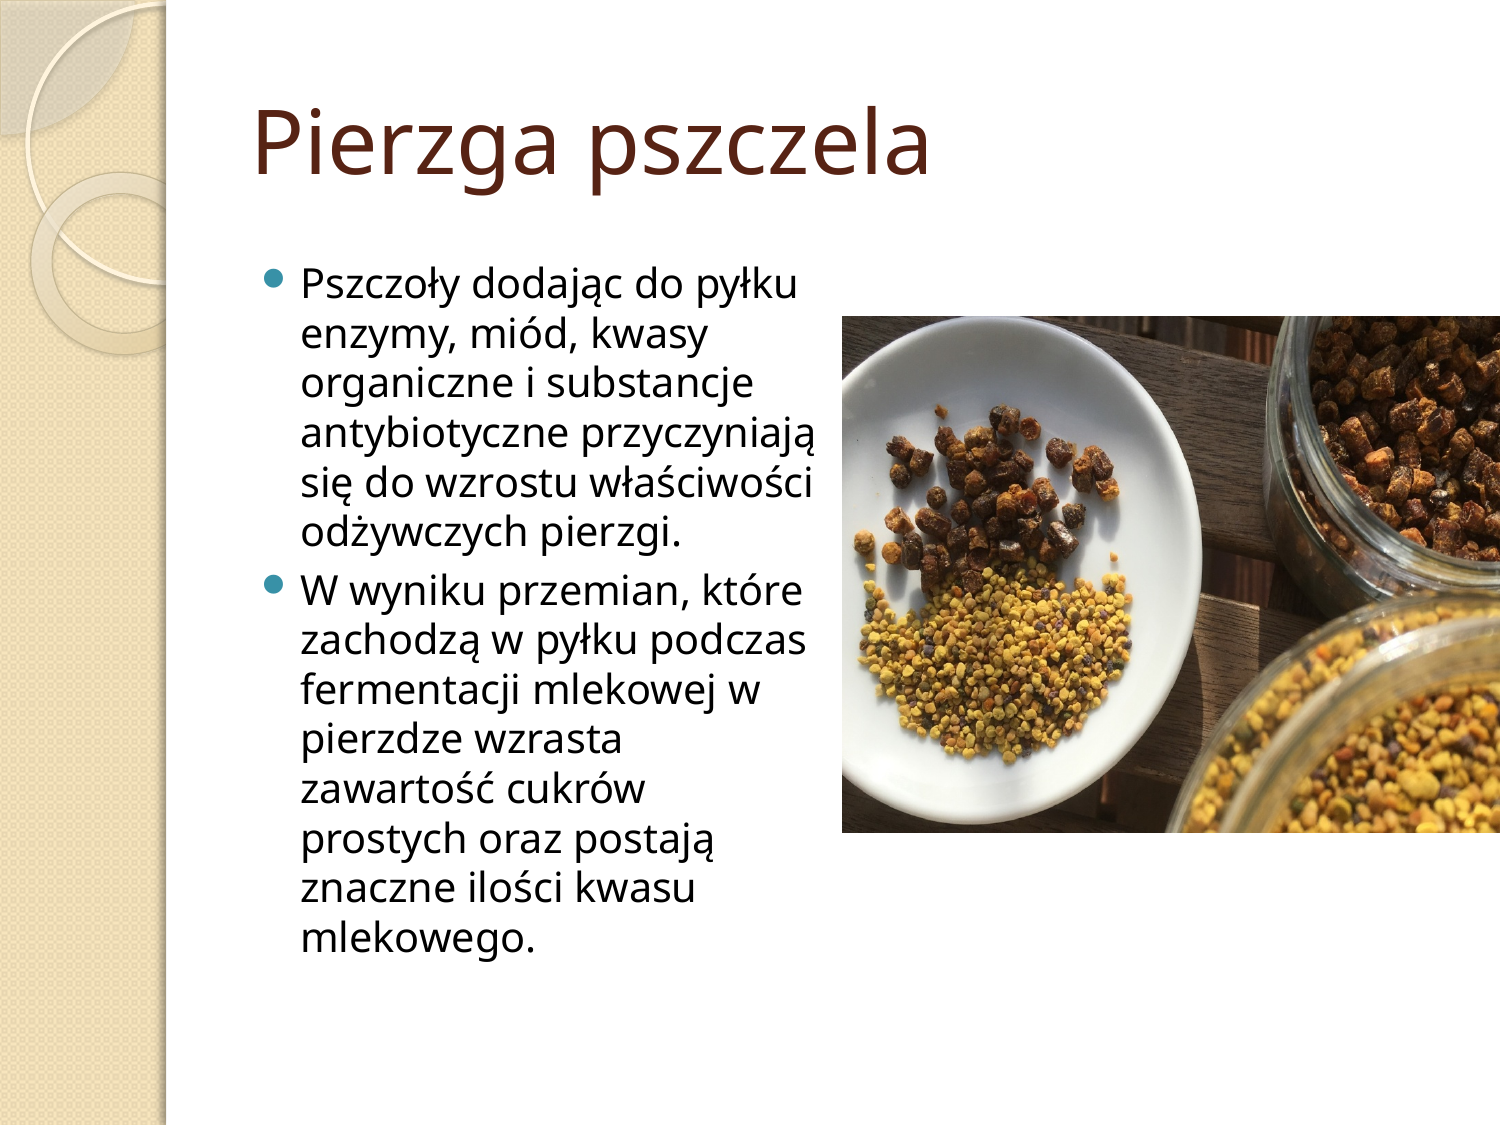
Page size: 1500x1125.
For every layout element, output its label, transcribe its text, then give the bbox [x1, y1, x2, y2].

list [842, 316, 1500, 833]
title Pierzga pszczela [235, 45, 1466, 233]
list Pszczoły dodając do pyłku enzymy, miód, kwasy organiczne i substancje antybiotyczne przyczyniają się do wzrostu właściwości odżywczych pierzgi. W wyniku przemian, które zachodzą w pyłku podczas fermentacji mlekowej w pierzdze wzrasta zawartość cukrów prostych oraz postają znaczne ilości kwasu mlekowego. [235, 249, 836, 1015]
